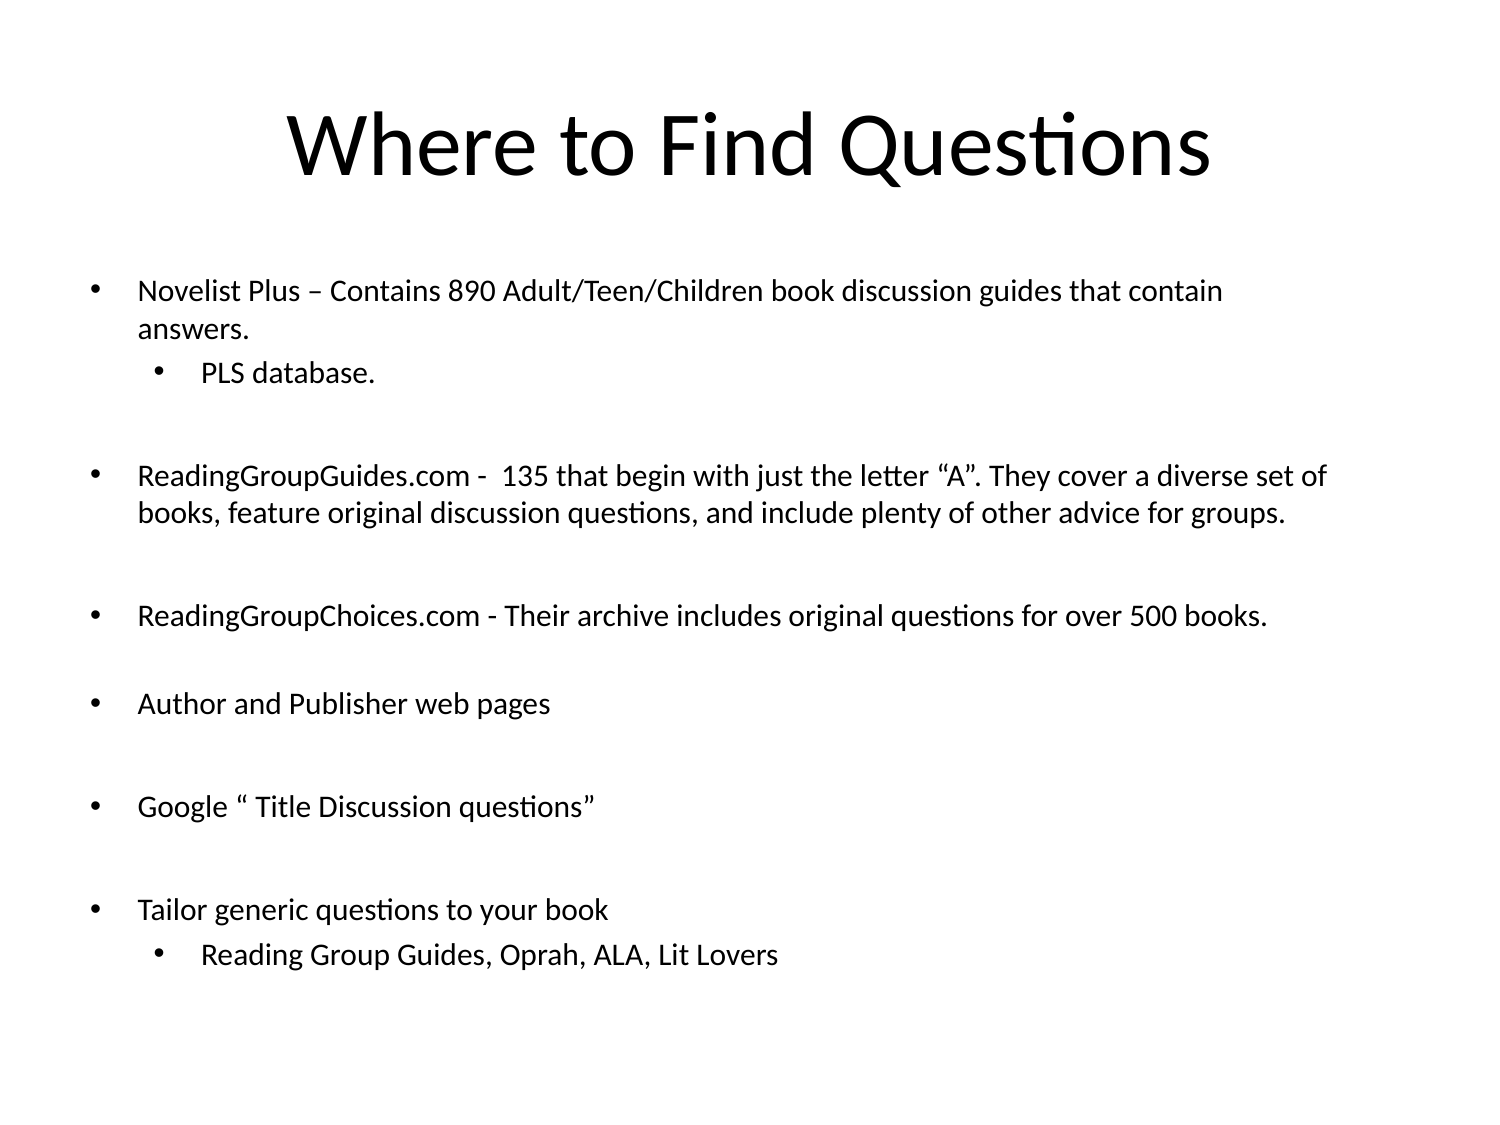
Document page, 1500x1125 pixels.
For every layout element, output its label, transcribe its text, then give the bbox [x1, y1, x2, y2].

title Where to Find Questions [75, 45, 1425, 233]
list Novelist Plus – Contains 890 Adult/Teen/Children book discussion guides that contain answers. PLS database. ReadingGroupGuides.com - 135 that begin with just the letter “A”. They cover a diverse set of books, feature original discussion questions, and include plenty of other advice for groups. ReadingGroupChoices.com - Their archive includes original questions for over 500 books. Author and Publisher web pages Google “ Title Discussion questions” Tailor generic questions to your book Reading Group Guides, Oprah, ALA, Lit Lovers [75, 262, 1350, 1005]
